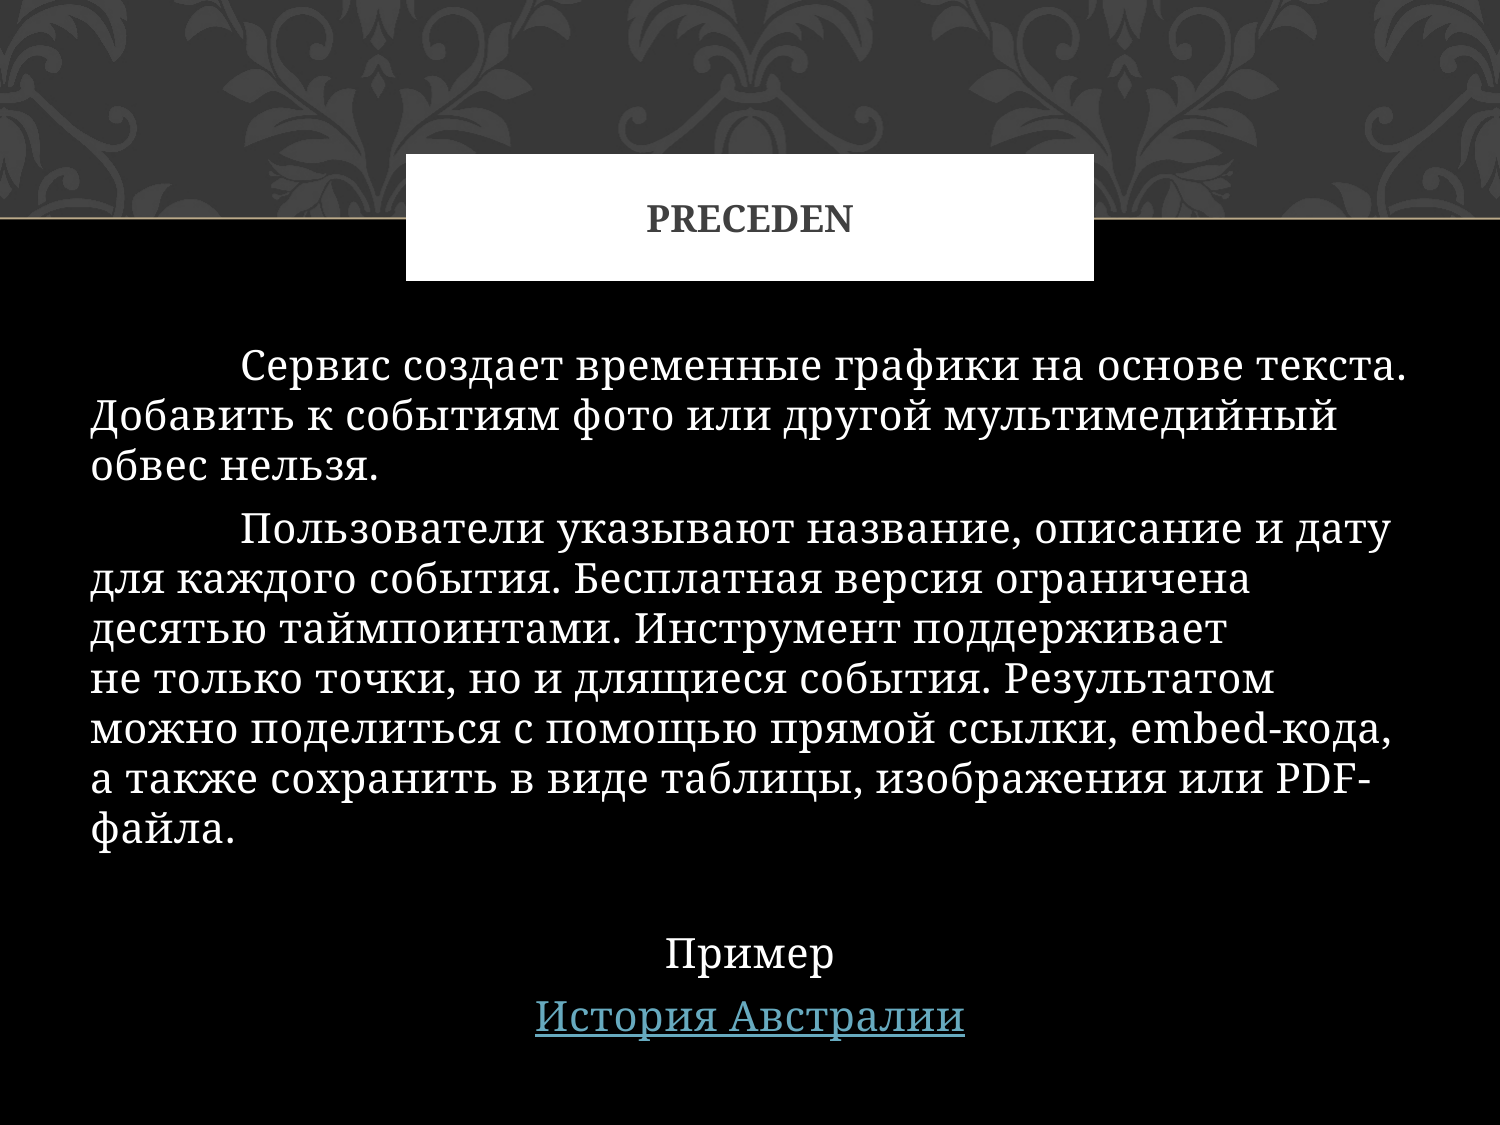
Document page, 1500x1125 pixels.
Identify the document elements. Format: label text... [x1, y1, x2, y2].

title Preceden [406, 154, 1094, 281]
list Сервис создает временные графики на основе текста. Добавить к событиям фото или другой мультимедийный обвес нельзя. Пользователи указывают название, описание и дату для каждого события. Бесплатная версия ограничена десятью таймпоинтами. Инструмент поддерживает не только точки, но и длящиеся события. Результатом можно поделиться с помощью прямой ссылки, embed-кода, а также сохранить в виде таблицы, изображения или PDF-файла. Пример История Австралии [75, 331, 1425, 1000]
